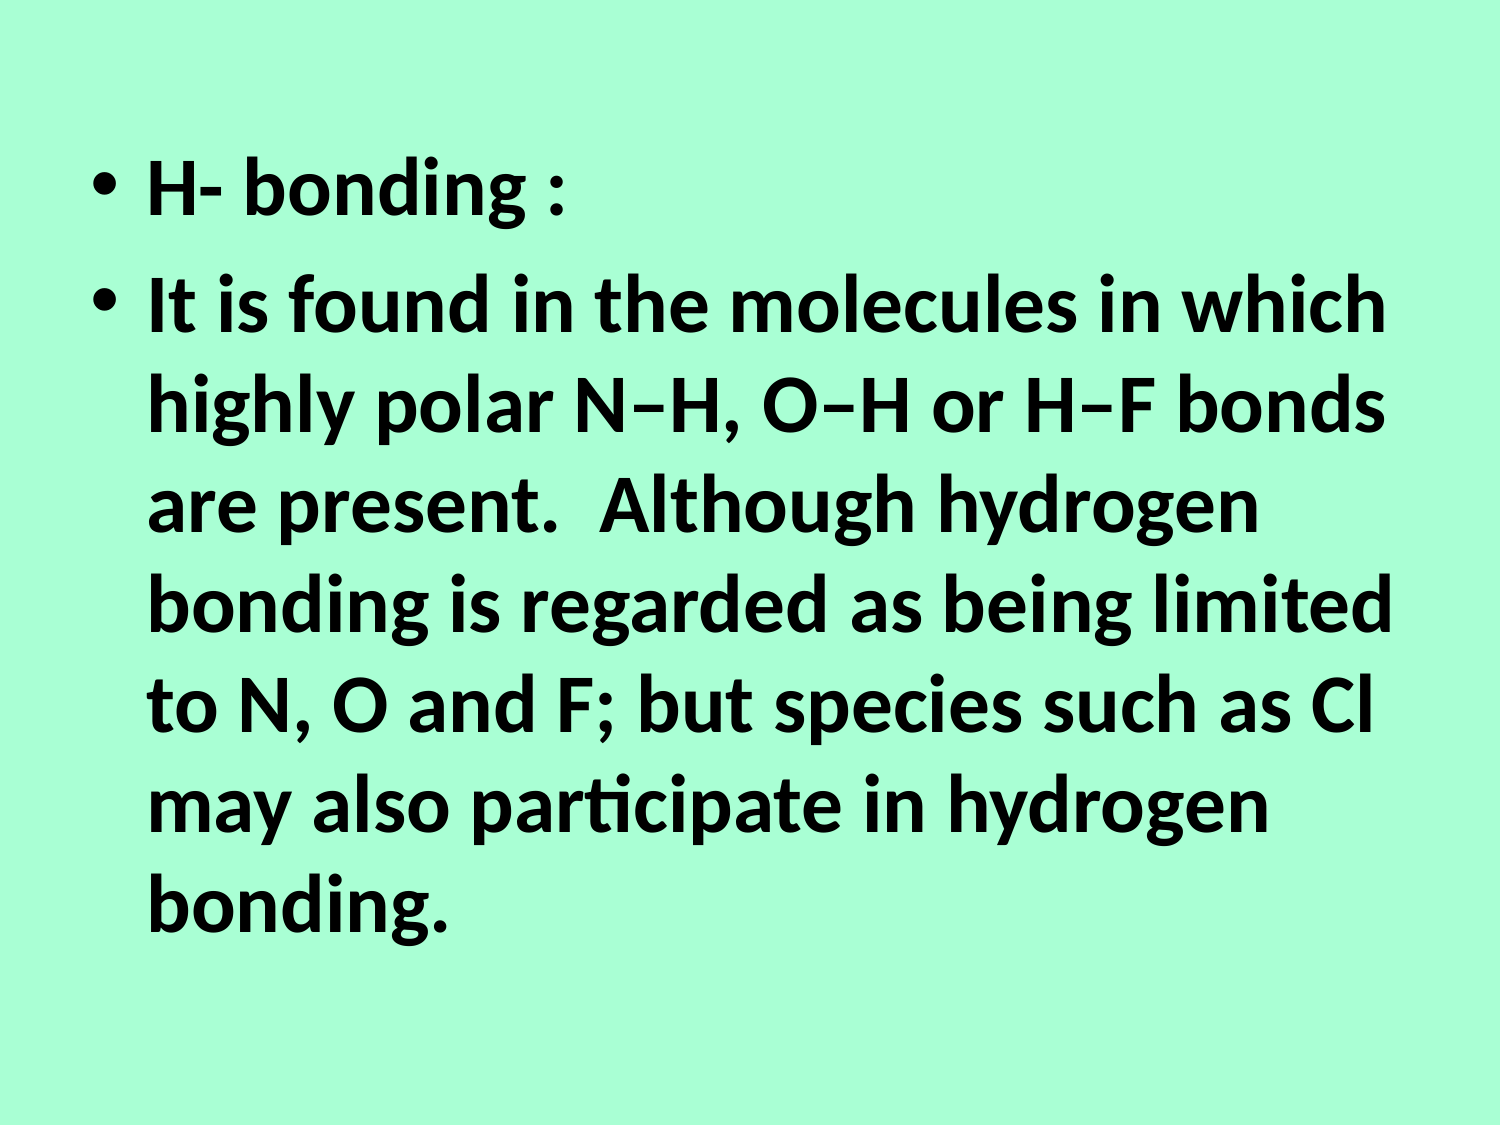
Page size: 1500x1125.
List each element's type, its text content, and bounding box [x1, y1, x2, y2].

list H- bonding : It is found in the molecules in which highly polar N–H, O–H or H–F bonds are present. Although hydrogen bonding is regarded as being limited to N, O and F; but species such as Cl may also participate in hydrogen bonding. [75, 125, 1425, 1005]
